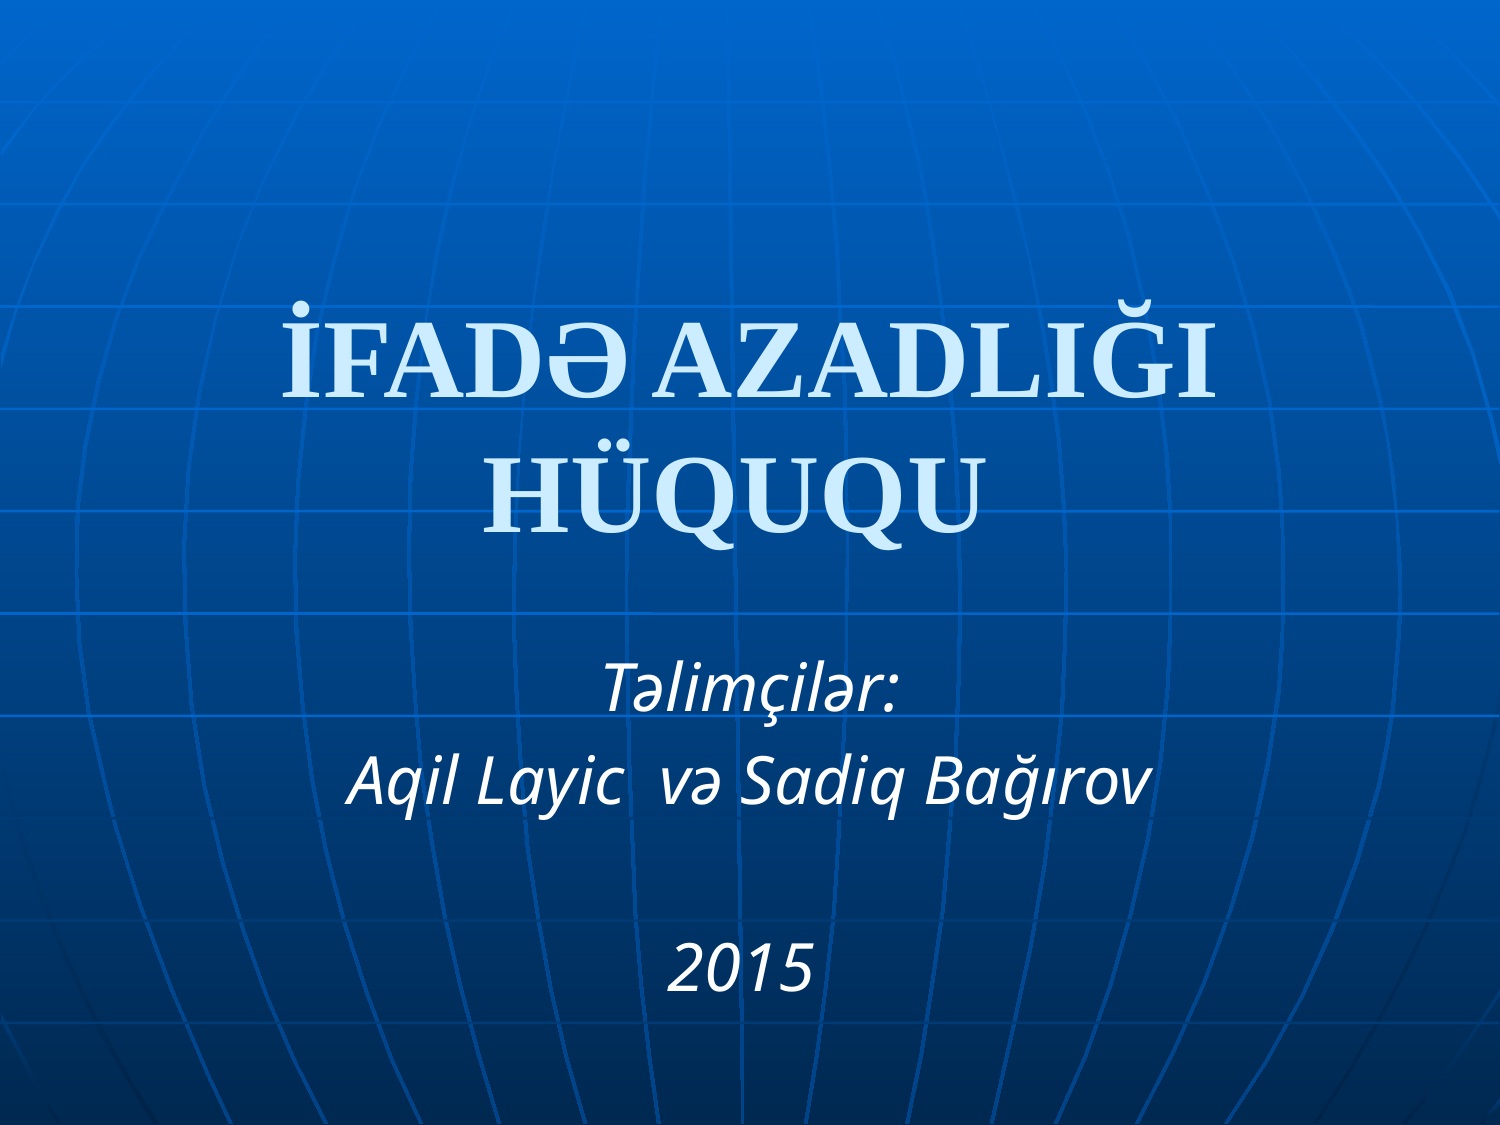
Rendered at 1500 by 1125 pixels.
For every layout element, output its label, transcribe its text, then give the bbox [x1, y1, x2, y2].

title İFADƏ AZADLIĞI HÜQUQU [112, 277, 1388, 563]
subtitle Təlimçilər: Aqil Layic və Sadiq Bağırov 2015 [224, 637, 1276, 926]
